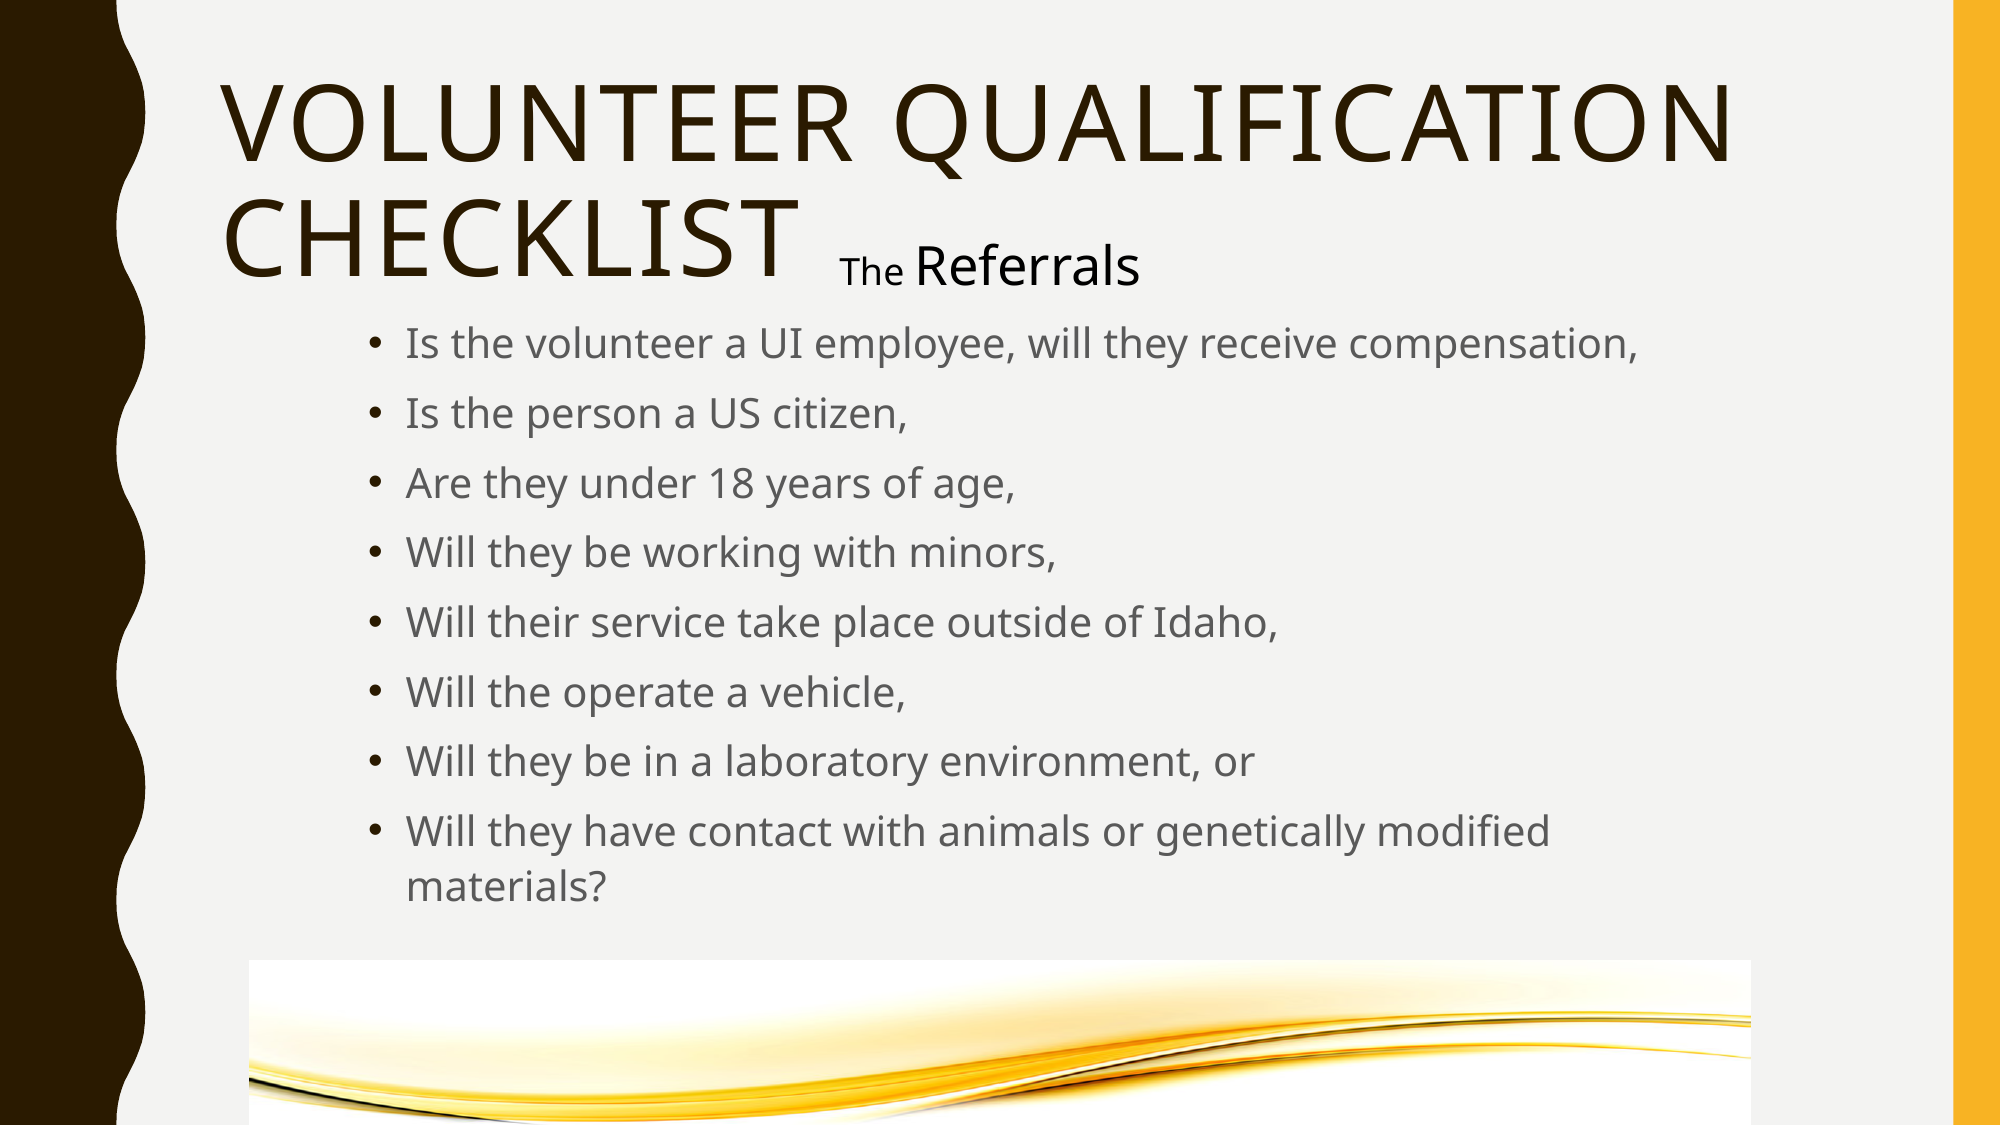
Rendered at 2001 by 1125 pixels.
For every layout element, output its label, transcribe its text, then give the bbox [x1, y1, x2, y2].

list Is the volunteer a UI employee, will they receive compensation, Is the person a US citizen, Are they under 18 years of age, Will they be working with minors, Will their service take place outside of Idaho, Will the operate a vehicle, Will they be in a laboratory environment, or Will they have contact with animals or genetically modified materials? [353, 304, 1702, 960]
text_box The Referrals [824, 223, 1176, 304]
picture [249, 960, 1751, 1125]
title Volunteer Qualification Checklist [205, 62, 1875, 308]
